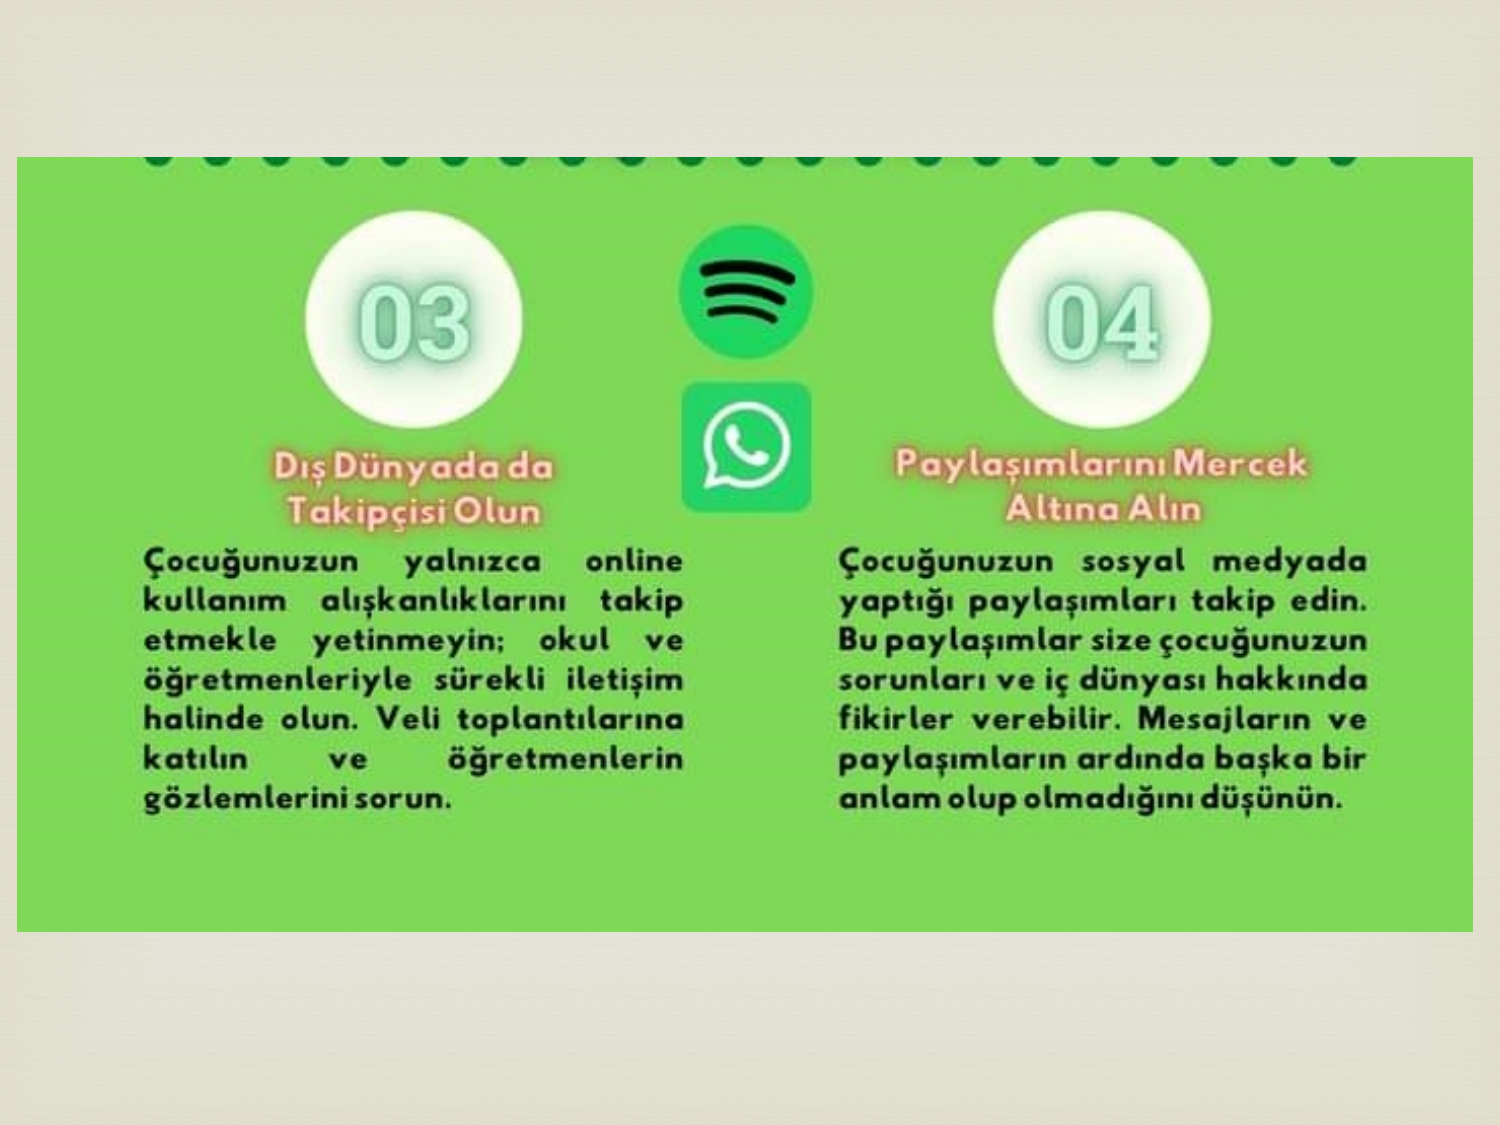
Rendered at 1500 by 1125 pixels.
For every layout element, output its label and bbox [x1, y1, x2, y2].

picture [17, 156, 1473, 933]
